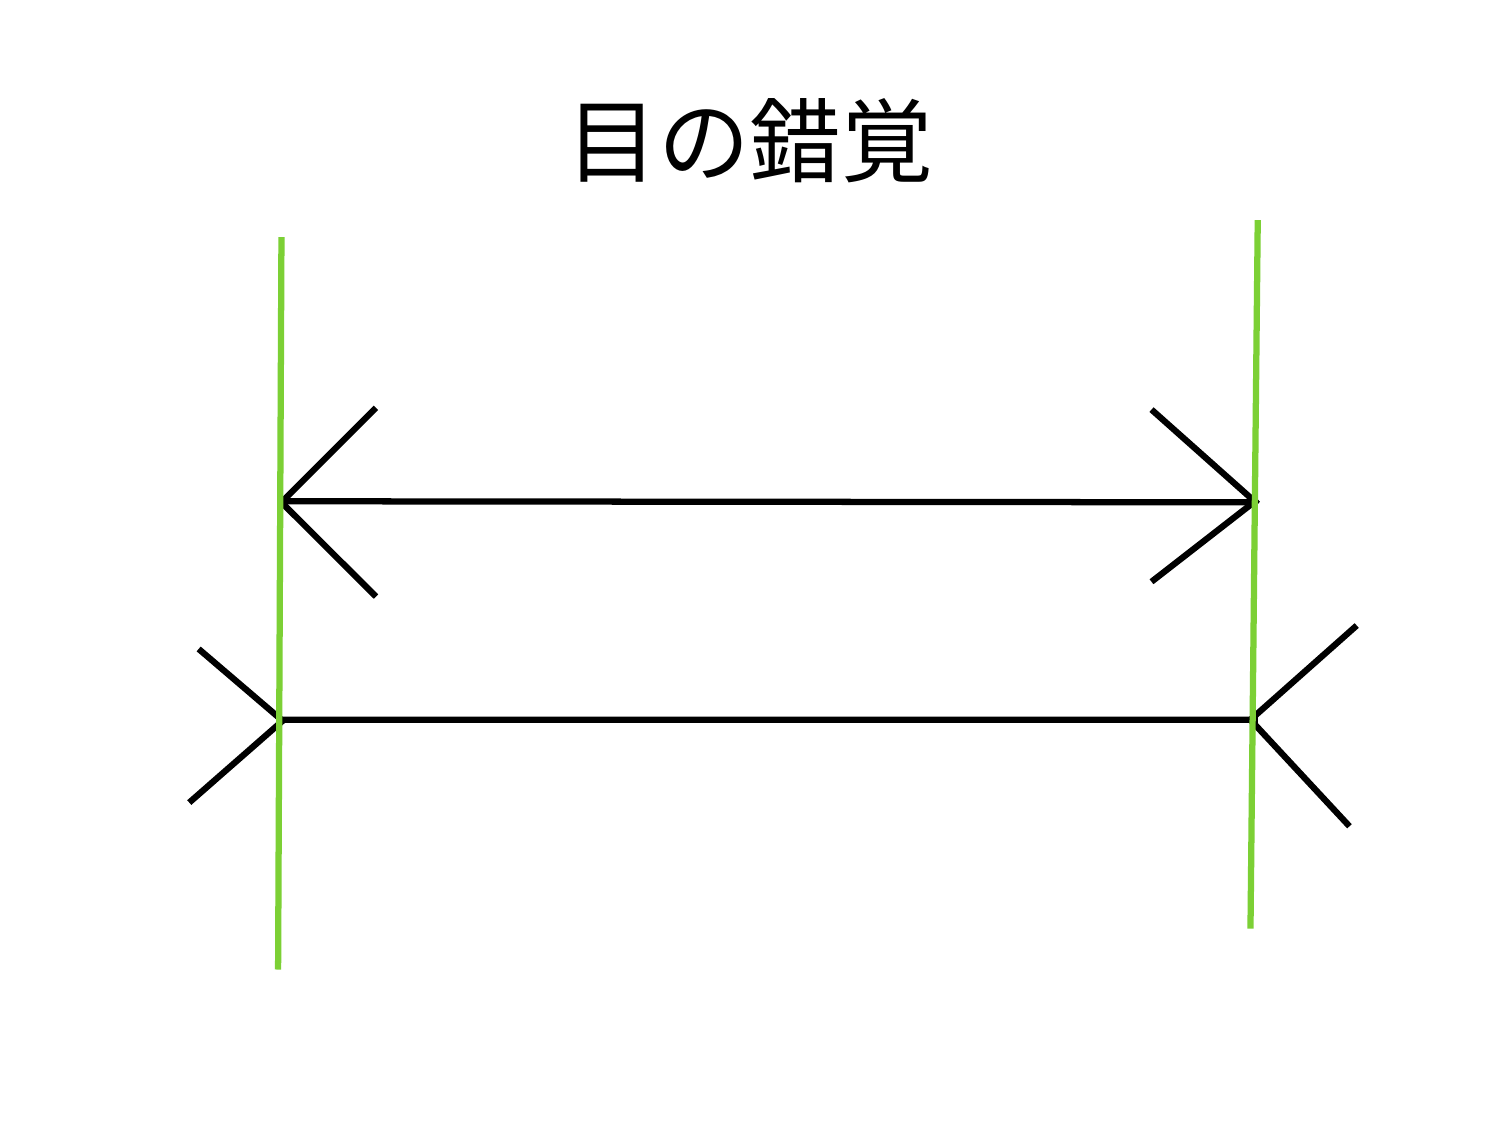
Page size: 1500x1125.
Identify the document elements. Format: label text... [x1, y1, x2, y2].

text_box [277, 236, 282, 970]
title 目の錯覚 [75, 45, 1425, 233]
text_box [1250, 219, 1258, 929]
